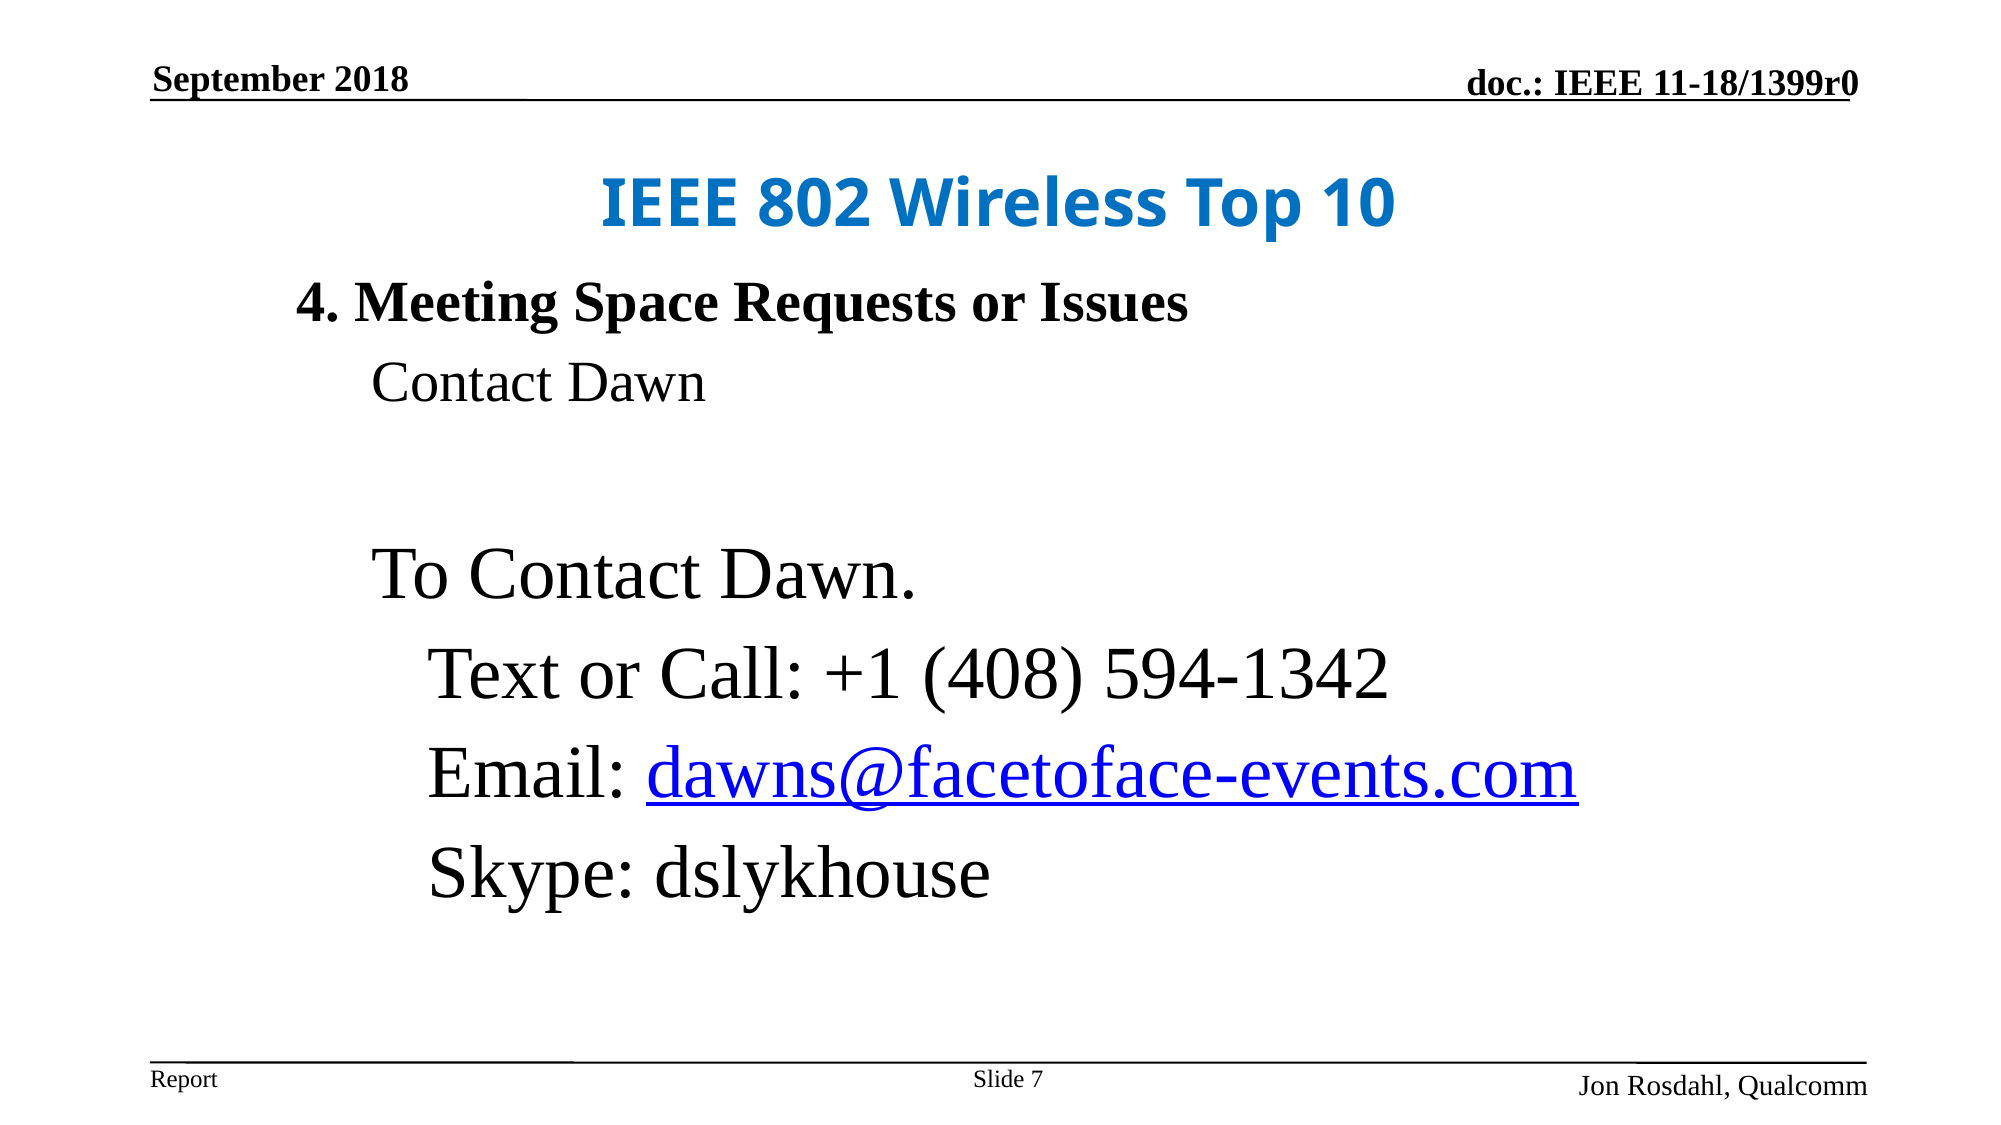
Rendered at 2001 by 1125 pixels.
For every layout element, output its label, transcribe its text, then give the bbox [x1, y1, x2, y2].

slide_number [152, 54, 563, 100]
title IEEE 802 Wireless Top 10 [149, 112, 1850, 288]
footer Jon Rosdahl, Qualcomm [1531, 1066, 1869, 1108]
slide_number Slide 7 [950, 1061, 1067, 1123]
list 4. Meeting Space Requests or Issues Contact Dawn To Contact Dawn. Text or Call: +1 (408) 594-1342 Email: dawns@facetoface-events.com Skype: dslykhouse [281, 255, 1741, 1013]
